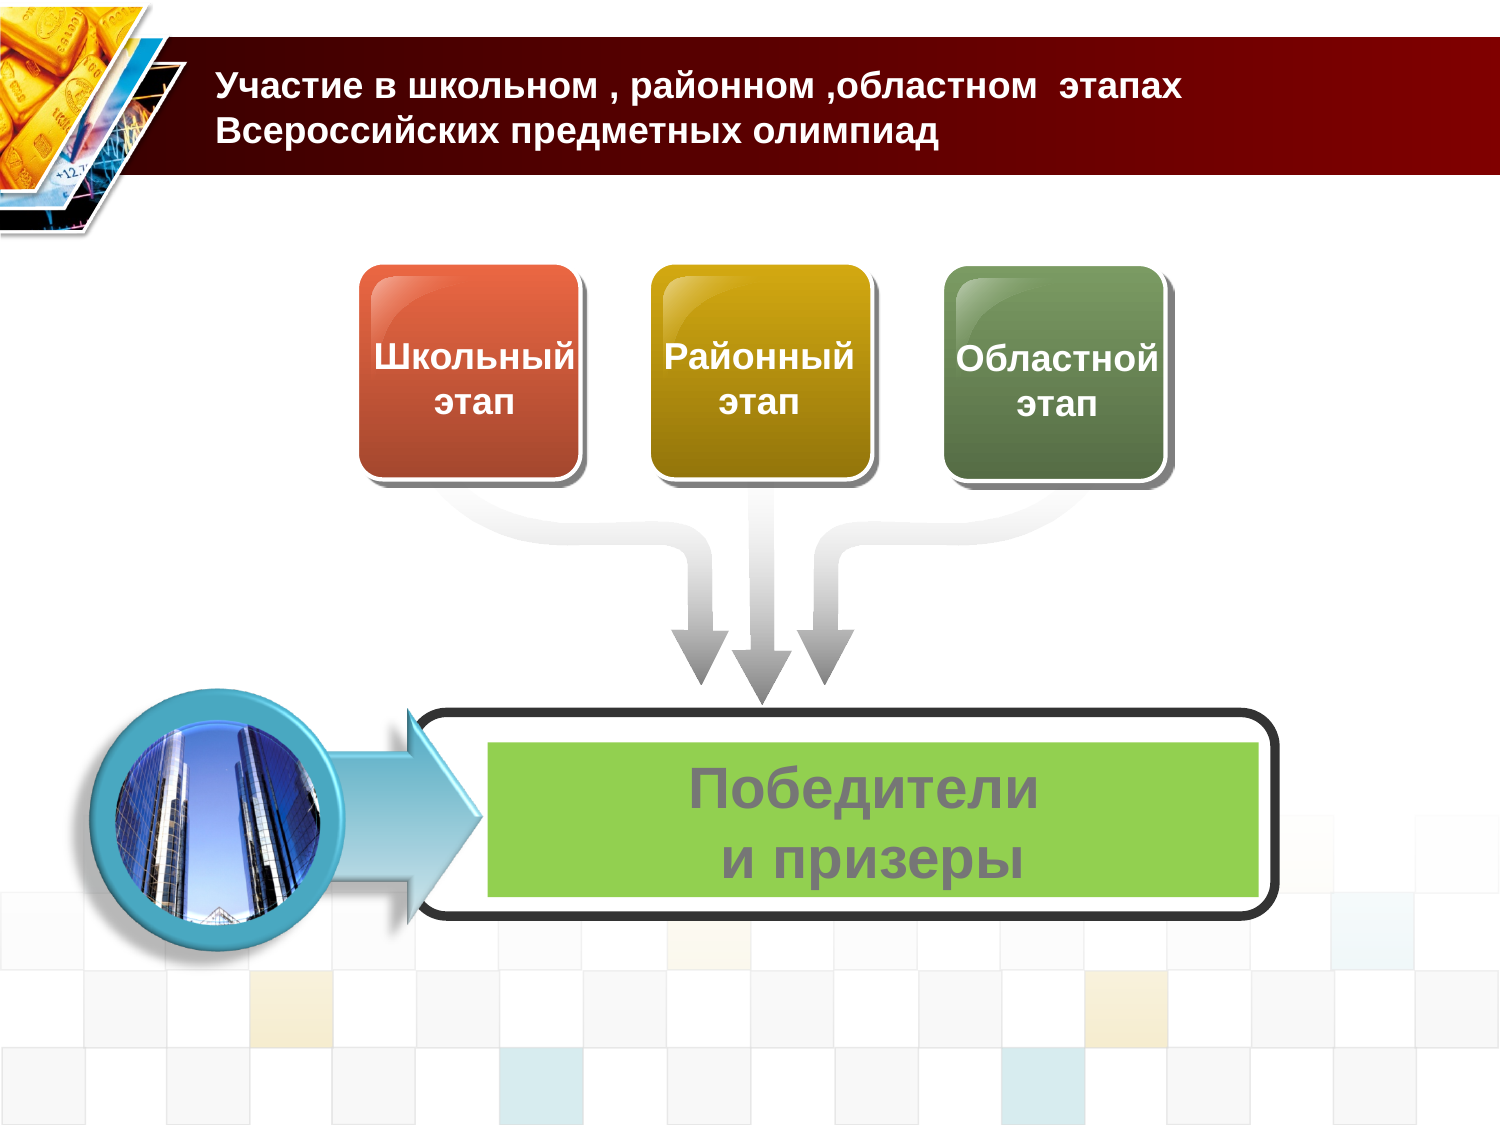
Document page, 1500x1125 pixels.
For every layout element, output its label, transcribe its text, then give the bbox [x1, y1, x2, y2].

text_box [434, 488, 729, 685]
text_box Школьный этап [586, 324, 591, 430]
picture [0, 0, 190, 243]
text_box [648, 262, 873, 480]
text_box Областной этап [1169, 326, 1175, 432]
text_box [490, 712, 1276, 917]
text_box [941, 263, 1166, 482]
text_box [356, 262, 581, 480]
text_box Победители и призеры [490, 742, 1259, 898]
title Участие в школьном , районном ,областном этапах Всероссийских предметных олимпиад [199, 37, 1413, 176]
text_box [796, 490, 1089, 685]
text_box [731, 488, 792, 705]
picture [58, 687, 485, 979]
